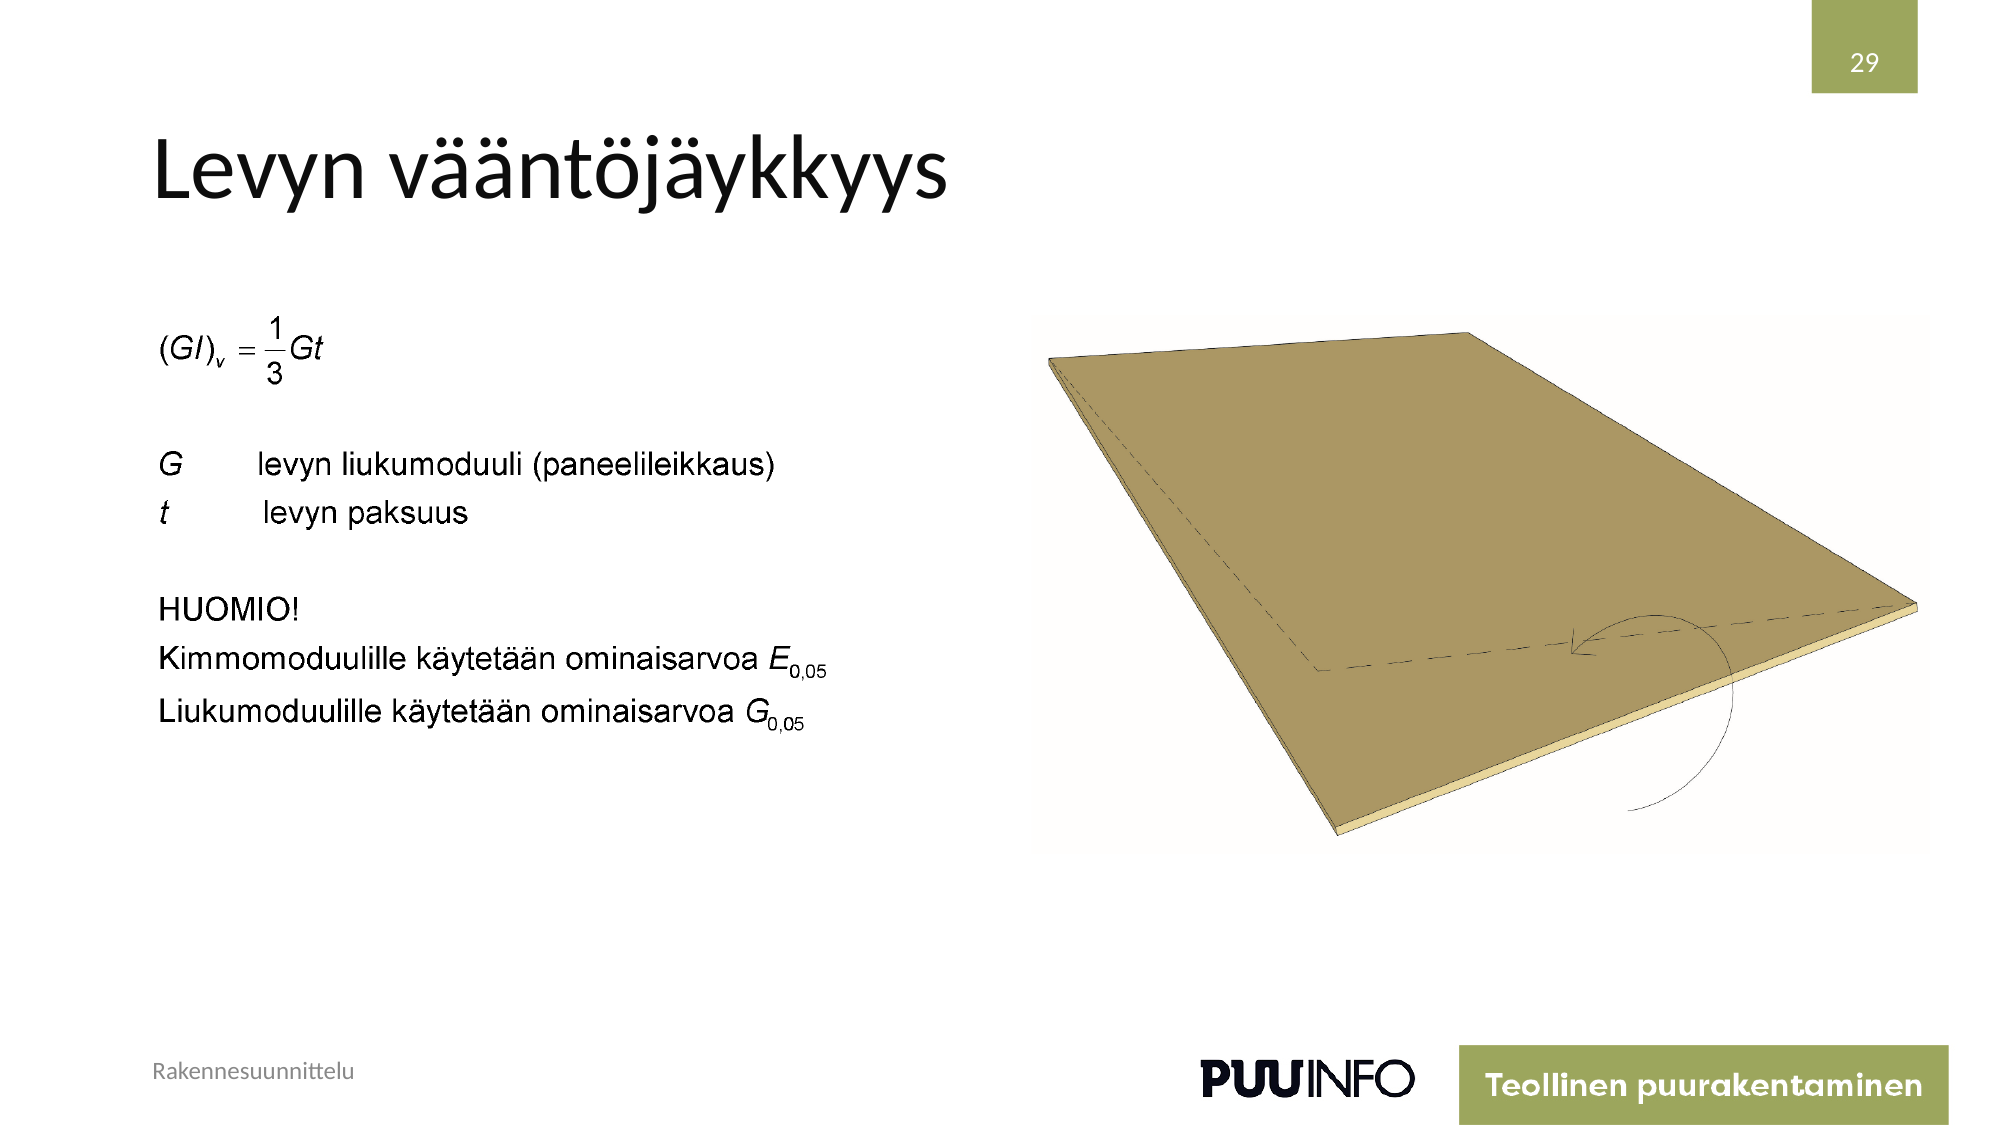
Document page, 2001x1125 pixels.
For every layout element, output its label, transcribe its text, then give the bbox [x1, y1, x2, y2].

picture [0, 0, 2000, 1125]
footer Rakennesuunnittelu [137, 1039, 813, 1100]
title Levyn vääntöjäykkyys [137, 59, 1863, 278]
slide_number 29 [1811, 29, 1918, 93]
